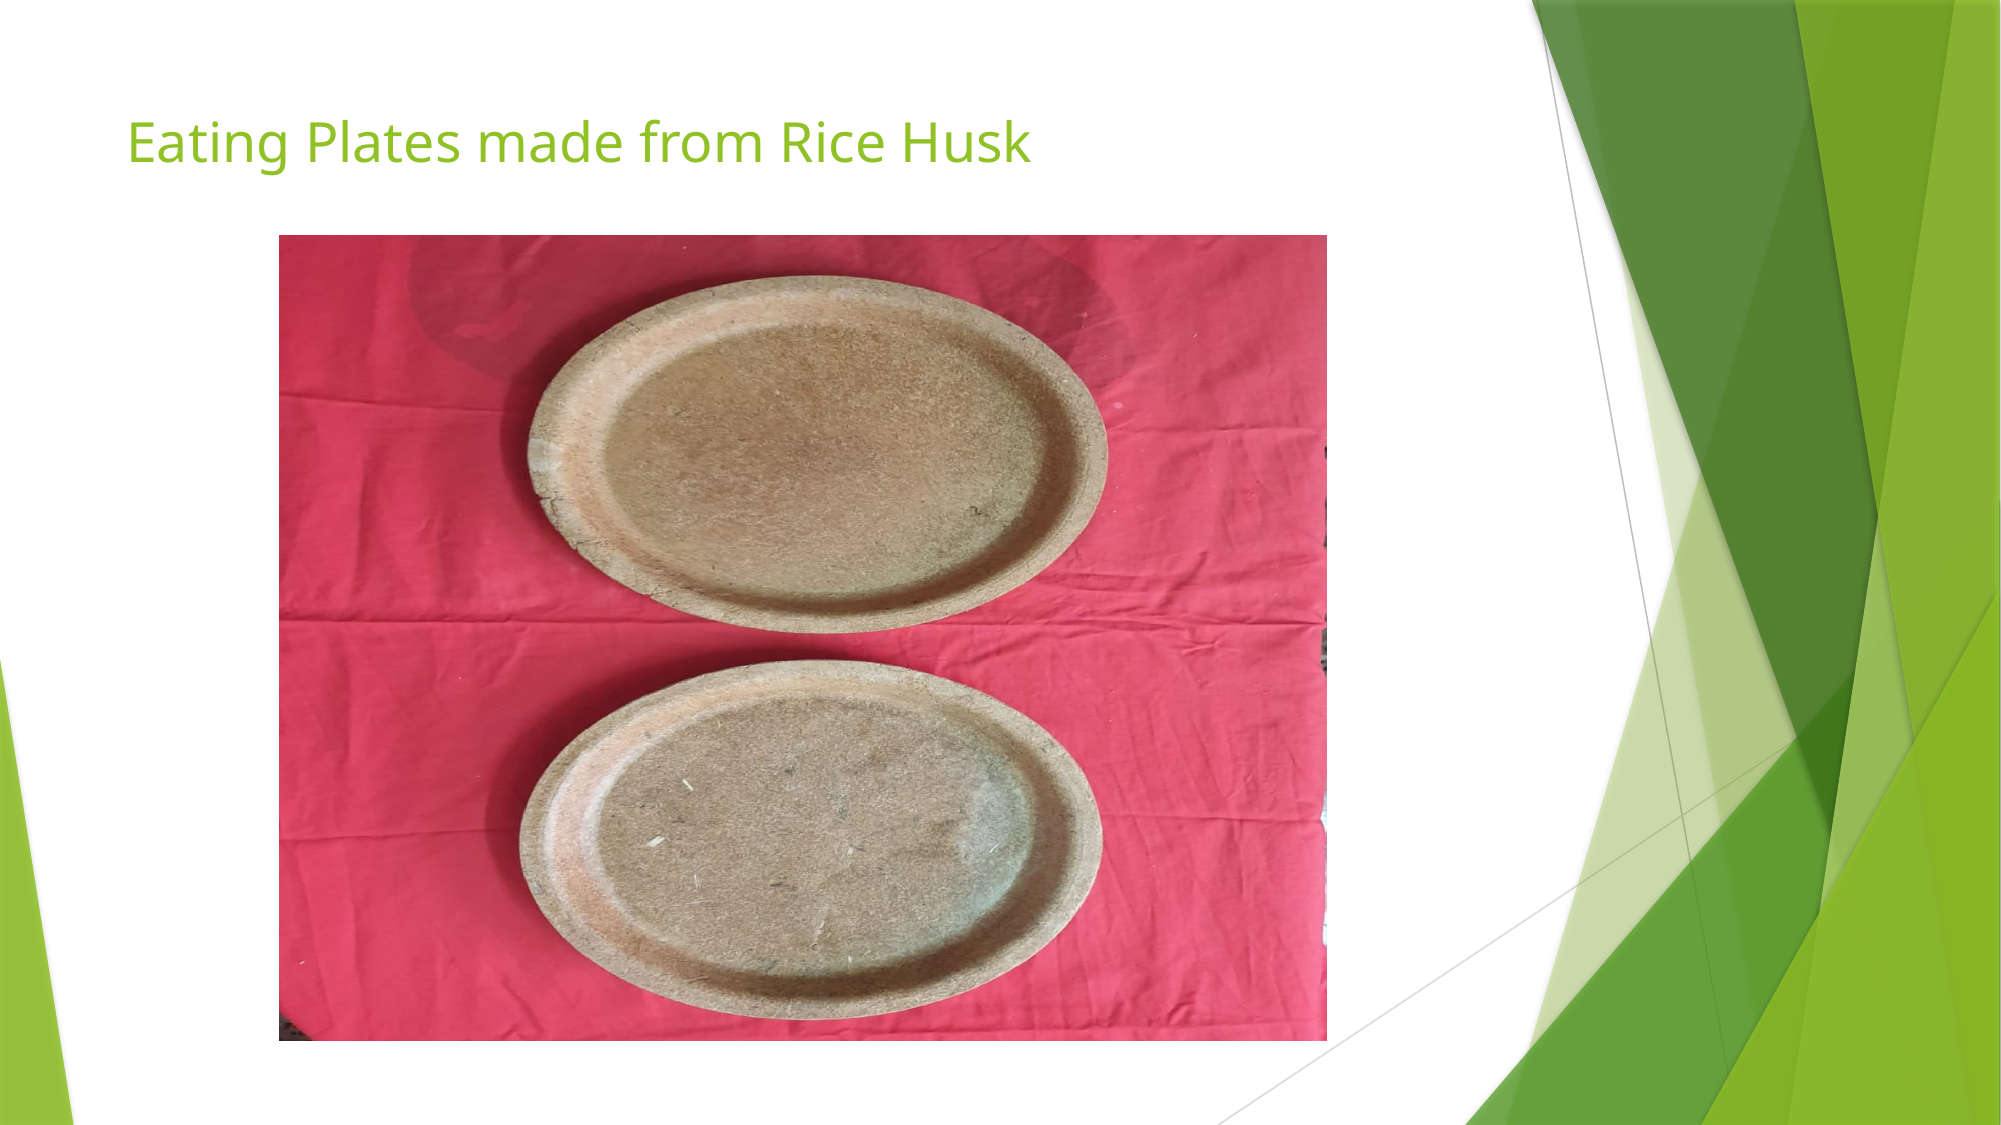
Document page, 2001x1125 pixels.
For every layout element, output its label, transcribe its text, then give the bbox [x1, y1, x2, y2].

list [278, 234, 1327, 1041]
title Eating Plates made from Rice Husk [111, 99, 1522, 317]
